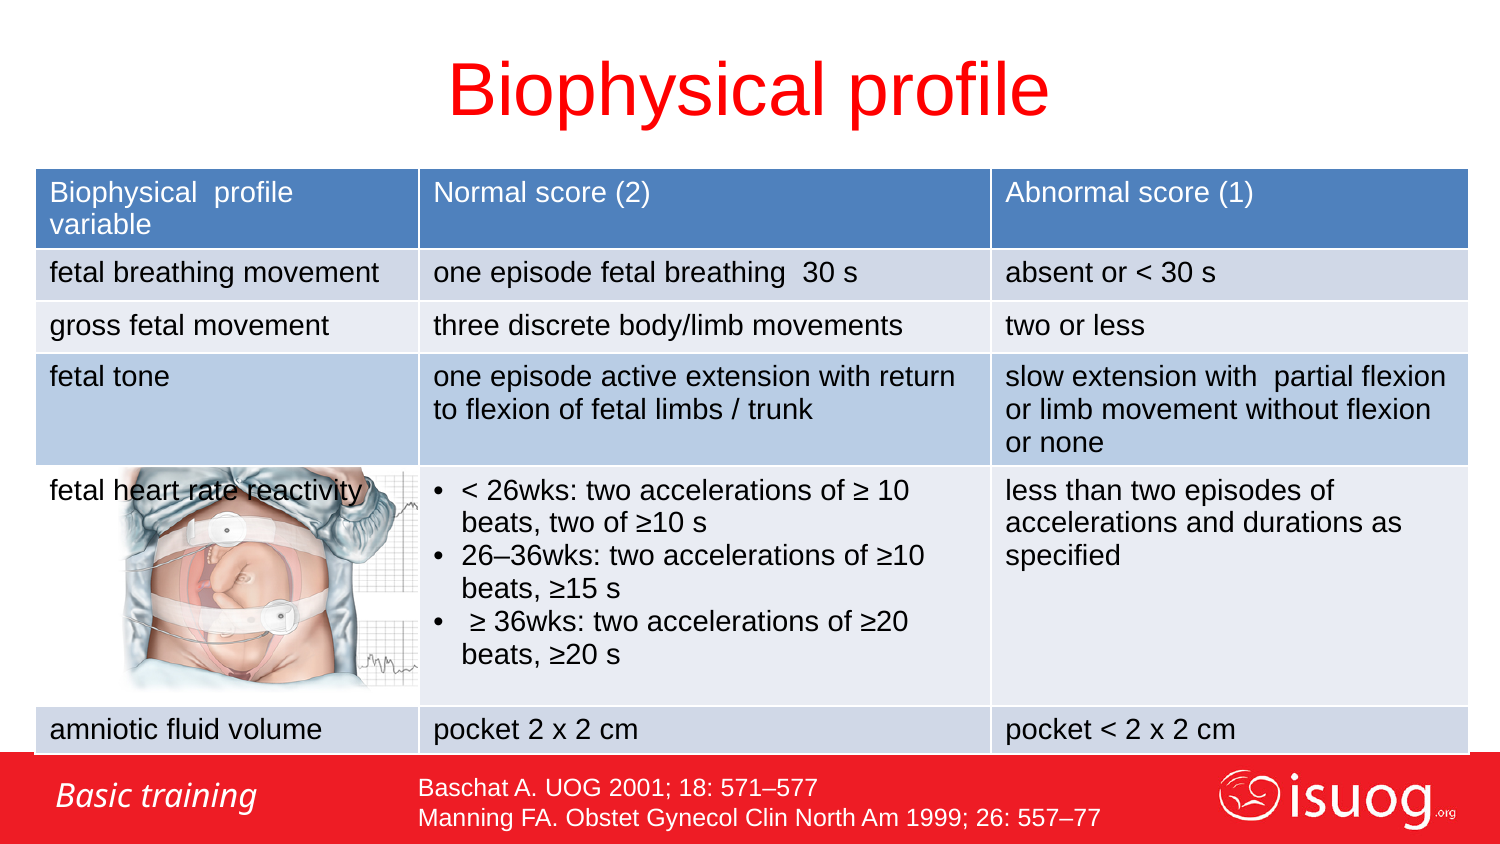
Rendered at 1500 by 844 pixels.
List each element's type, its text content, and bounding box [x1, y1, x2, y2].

table_cell pocket < 2 x 2 cm [992, 707, 1468, 753]
table_header Abnormal score (1) [992, 169, 1468, 248]
title Biophysical profile [74, 15, 1425, 156]
table_cell two or less [992, 302, 1468, 352]
table_cell fetal tone [36, 354, 418, 465]
table_cell < 26wks: two accelerations of ≥ 10 beats, two of ≥10 s 26–36wks: two accelerations of ≥10 beats, ≥15 s ≥ 36wks: two accelerations of ≥20 beats, ≥20 s [420, 467, 990, 705]
table_cell fetal breathing movement [36, 250, 418, 300]
picture [0, 752, 1500, 844]
text_box Baschat A. UOG 2001; 18: 571–577 Manning FA. Obstet Gynecol Clin North Am 1999; 26: 557–77 [406, 766, 1248, 838]
table_cell one episode fetal breathing 30 s [420, 250, 990, 300]
table_cell gross fetal movement [36, 302, 418, 352]
table_cell pocket 2 x 2 cm [420, 707, 990, 753]
table_cell one episode active extension with return to flexion of fetal limbs / trunk [420, 354, 990, 465]
table_cell less than two episodes of accelerations and durations as specified [992, 467, 1468, 705]
table_cell amniotic fluid volume [36, 707, 418, 753]
table_cell absent or < 30 s [992, 250, 1468, 300]
table_cell three discrete body/limb movements [420, 302, 990, 352]
table_header Normal score (2) [420, 169, 990, 248]
table_cell slow extension with partial flexion or limb movement without flexion or none [992, 354, 1468, 465]
table_header Biophysical profile variable [36, 169, 418, 248]
table_cell fetal heart rate reactivity [36, 467, 418, 705]
picture [106, 451, 477, 693]
